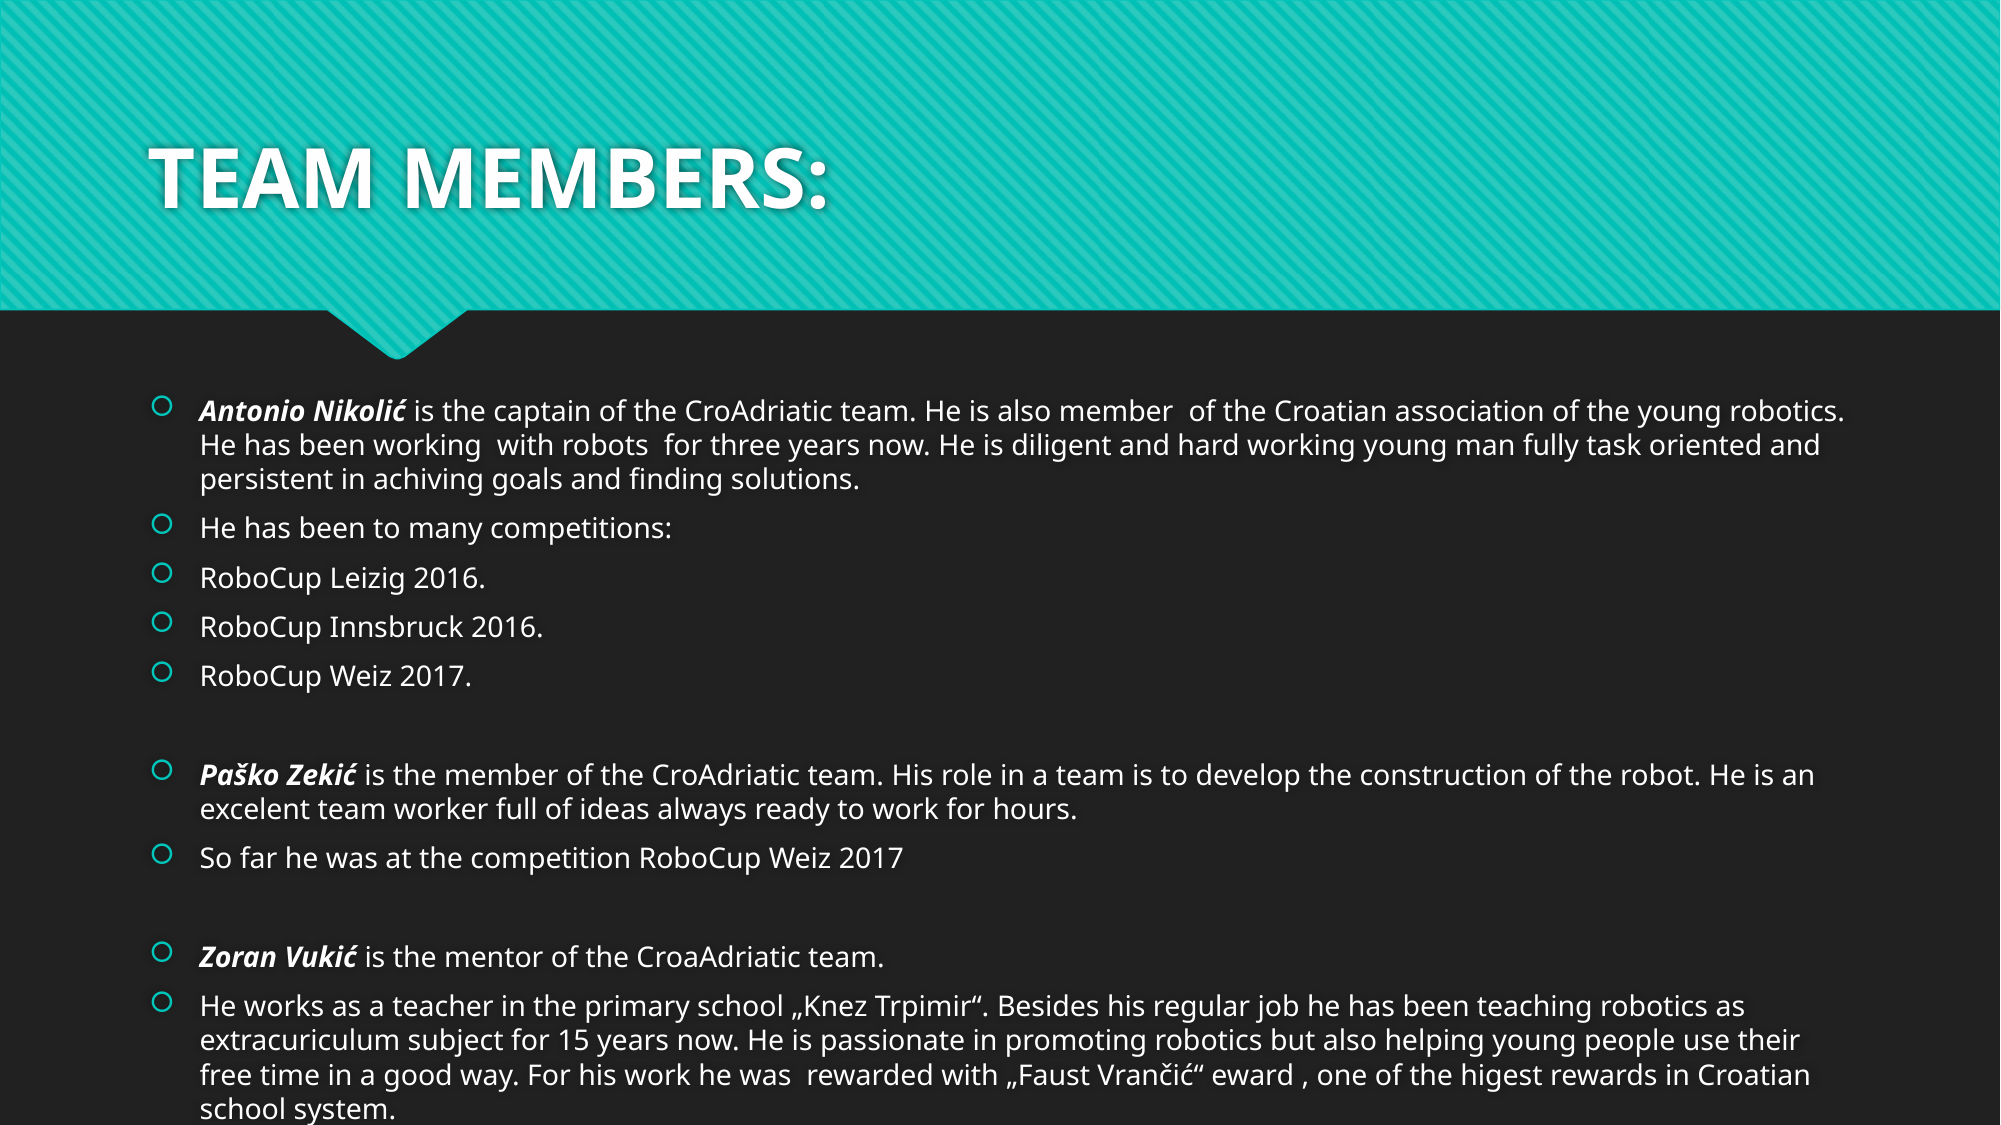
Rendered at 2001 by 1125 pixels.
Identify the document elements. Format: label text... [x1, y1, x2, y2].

list Antonio Nikolić is the captain of the CroAdriatic team. He is also member of the Croatian association of the young robotics. He has been working with robots for three years now. He is diligent and hard working young man fully task oriented and persistent in achiving goals and finding solutions. He has been to many competitions: RoboCup Leizig 2016. RoboCup Innsbruck 2016. RoboCup Weiz 2017. Paško Zekić is the member of the CroAdriatic team. His role in a team is to develop the construction of the robot. He is an excelent team worker full of ideas always ready to work for hours. So far he was at the competition RoboCup Weiz 2017 Zoran Vukić is the mentor of the CroaAdriatic team. He works as a teacher in the primary school „Knez Trpimir“. Besides his regular job he has been teaching robotics as extracuriculum subject for 15 years now. He is passionate in promoting robotics but also helping young people use their free time in a good way. For his work he was rewarded with „Faust Vrančić“ eward , one of the higest rewards in Croatian school system. [134, 385, 1866, 1125]
title TEAM MEMBERS: [132, 73, 1868, 233]
